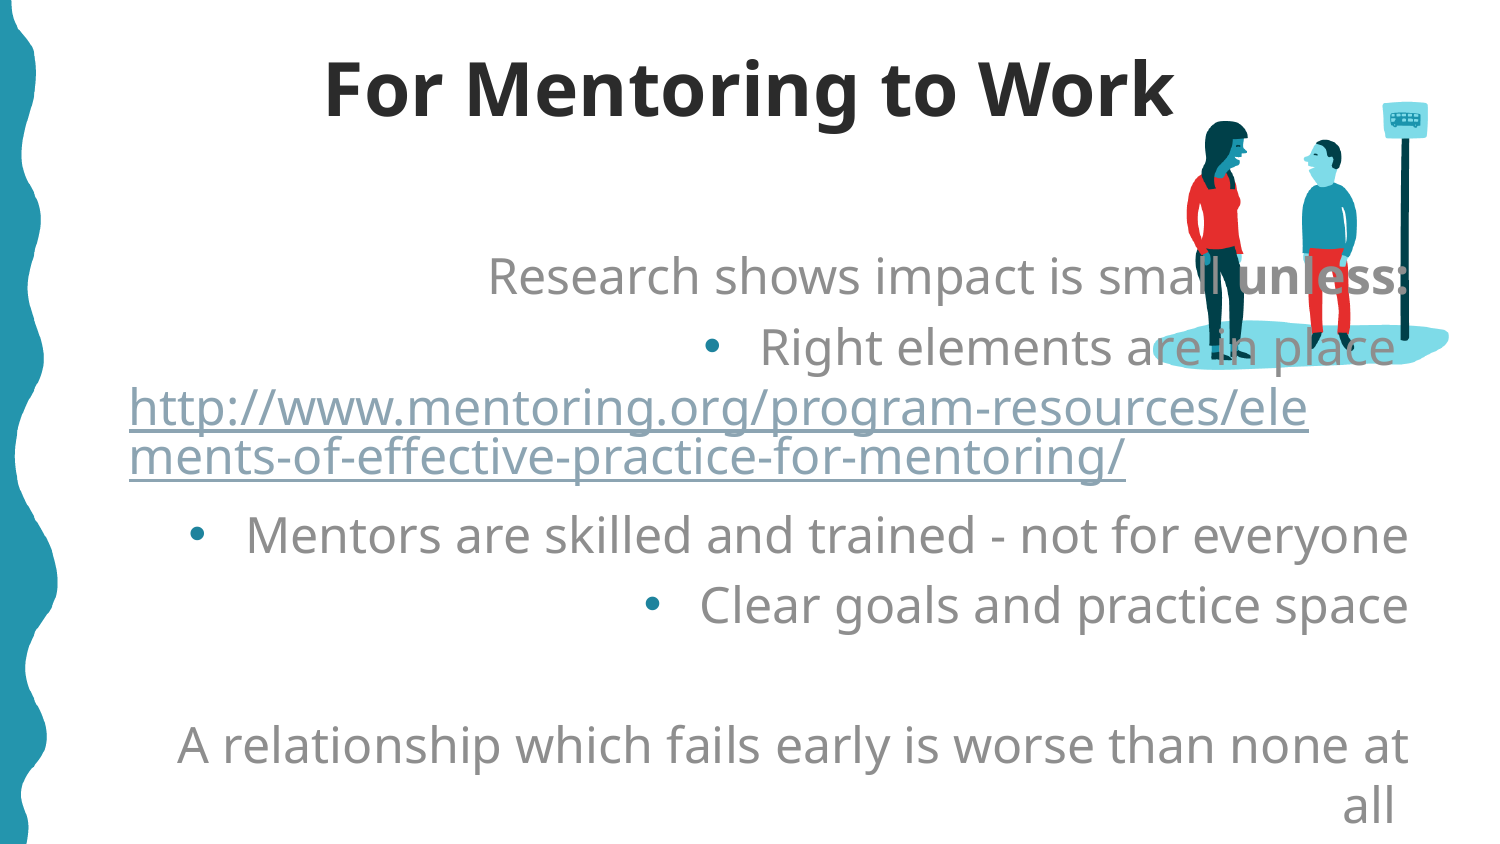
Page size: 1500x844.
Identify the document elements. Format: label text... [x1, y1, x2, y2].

picture [1067, 67, 1500, 408]
picture [0, 0, 70, 844]
title For Mentoring to Work [75, 33, 1425, 175]
list Research shows impact is small unless: Right elements are in place http://www.mentoring.org/program-resources/elements-of-effective-practice-for-mentoring/ Mentors are skilled and trained - not for everyone Clear goals and practice space A relationship which fails early is worse than none at all [114, 218, 1425, 810]
